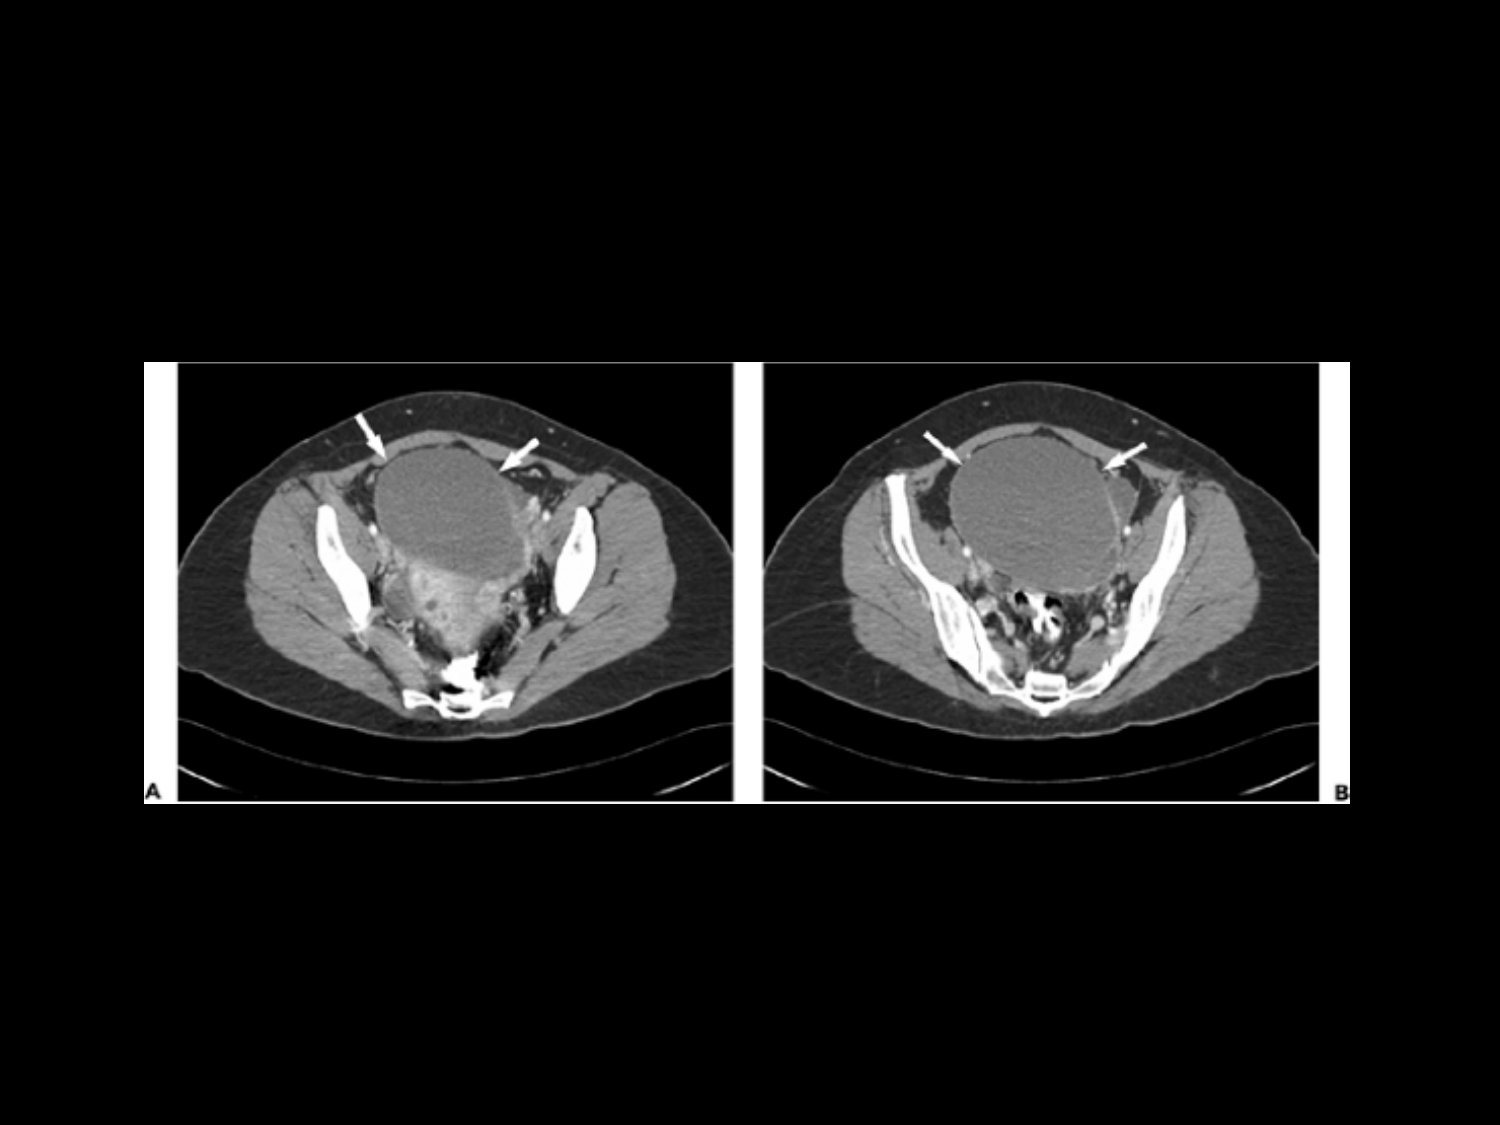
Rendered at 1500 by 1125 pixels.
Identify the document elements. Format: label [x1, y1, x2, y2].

list [144, 362, 1351, 805]
